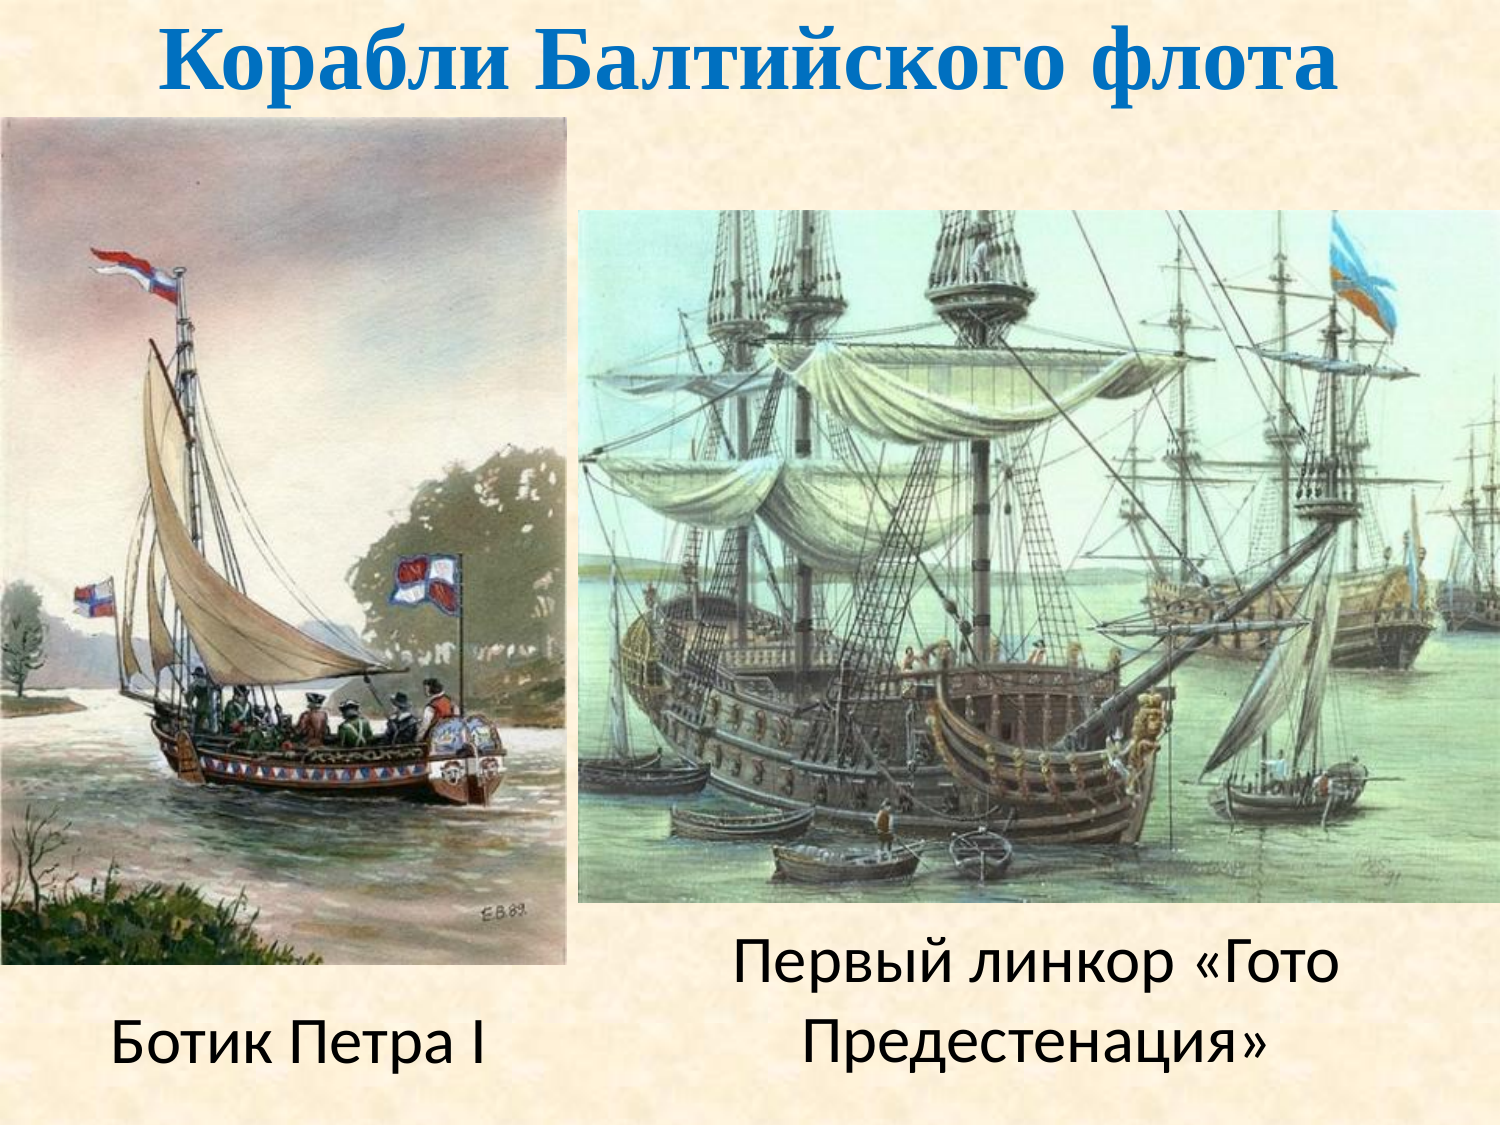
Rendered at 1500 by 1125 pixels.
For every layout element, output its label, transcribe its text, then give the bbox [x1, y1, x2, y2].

text_box Ботик Петра I [56, 982, 541, 1092]
title Корабли Балтийского флота [74, 0, 1426, 106]
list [0, 116, 568, 965]
text_box Первый линкор «Гото Предестенация» [713, 912, 1361, 1080]
picture [0, 0, 1500, 1125]
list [577, 210, 1500, 903]
